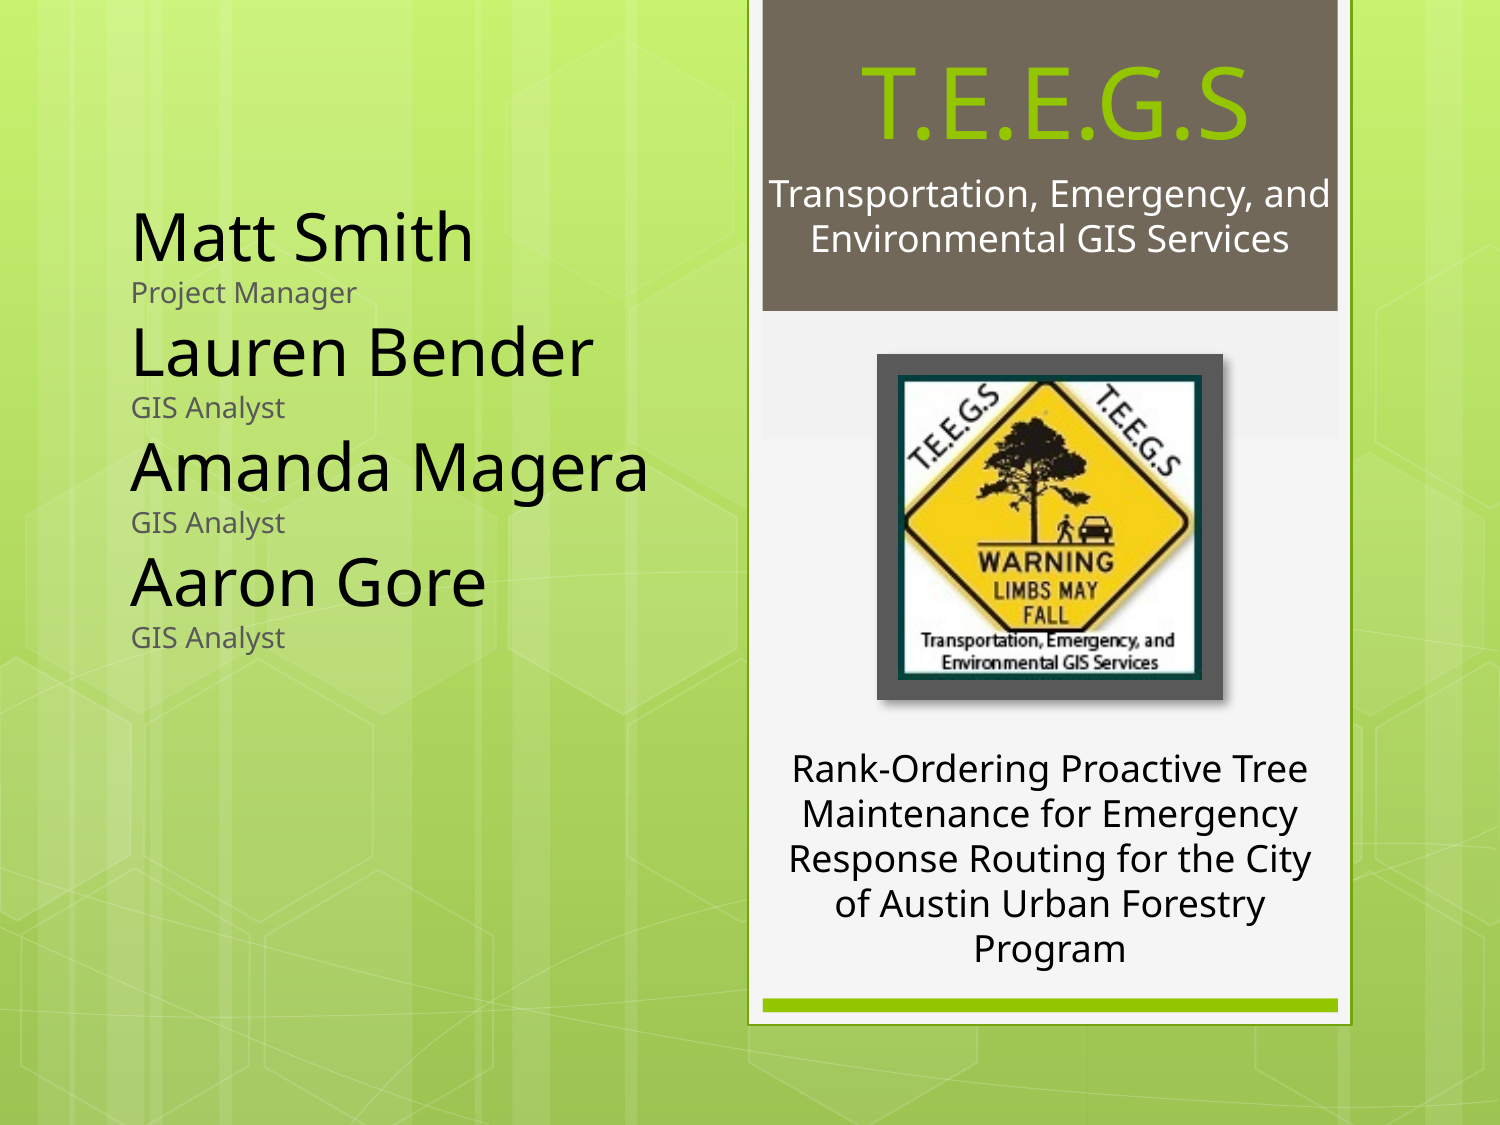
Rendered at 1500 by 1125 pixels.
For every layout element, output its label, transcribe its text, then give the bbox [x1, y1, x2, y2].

text_box Matt Smith Project Manager Lauren Bender GIS Analyst Amanda Magera GIS Analyst Aaron Gore GIS Analyst [115, 187, 666, 697]
subtitle Transportation, Emergency, and Environmental GIS Services [750, 162, 1350, 275]
picture [897, 374, 1203, 680]
text_box Rank-Ordering Proactive Tree Maintenance for Emergency Response Routing for the City of Austin Urban Forestry Program [762, 737, 1338, 978]
text_box [761, 311, 1339, 439]
title T.E.E.G.S [818, 0, 1294, 162]
